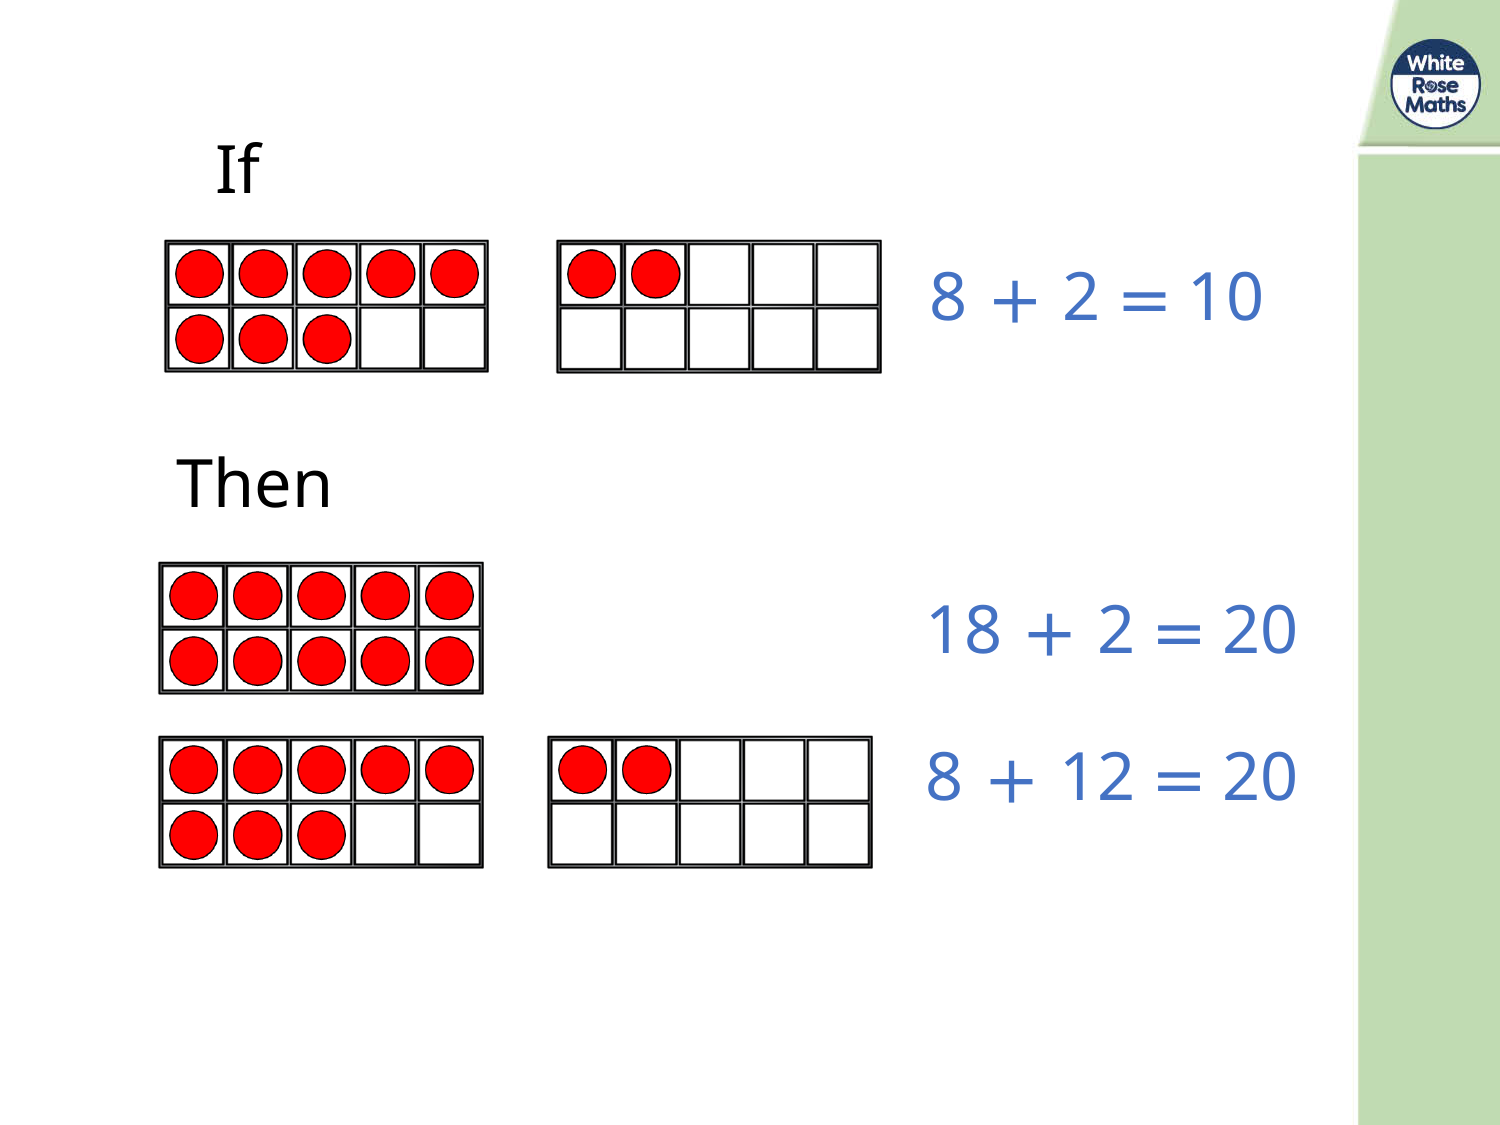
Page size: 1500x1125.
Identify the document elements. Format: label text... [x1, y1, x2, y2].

text_box 8 + 2 = 10 [891, 246, 1312, 341]
text_box If [86, 120, 390, 215]
picture [0, 0, 1500, 1125]
text_box Then [102, 433, 407, 528]
text_box 8 + 12 = 20 [897, 726, 1328, 821]
text_box 18 + 2 = 20 [897, 579, 1328, 675]
